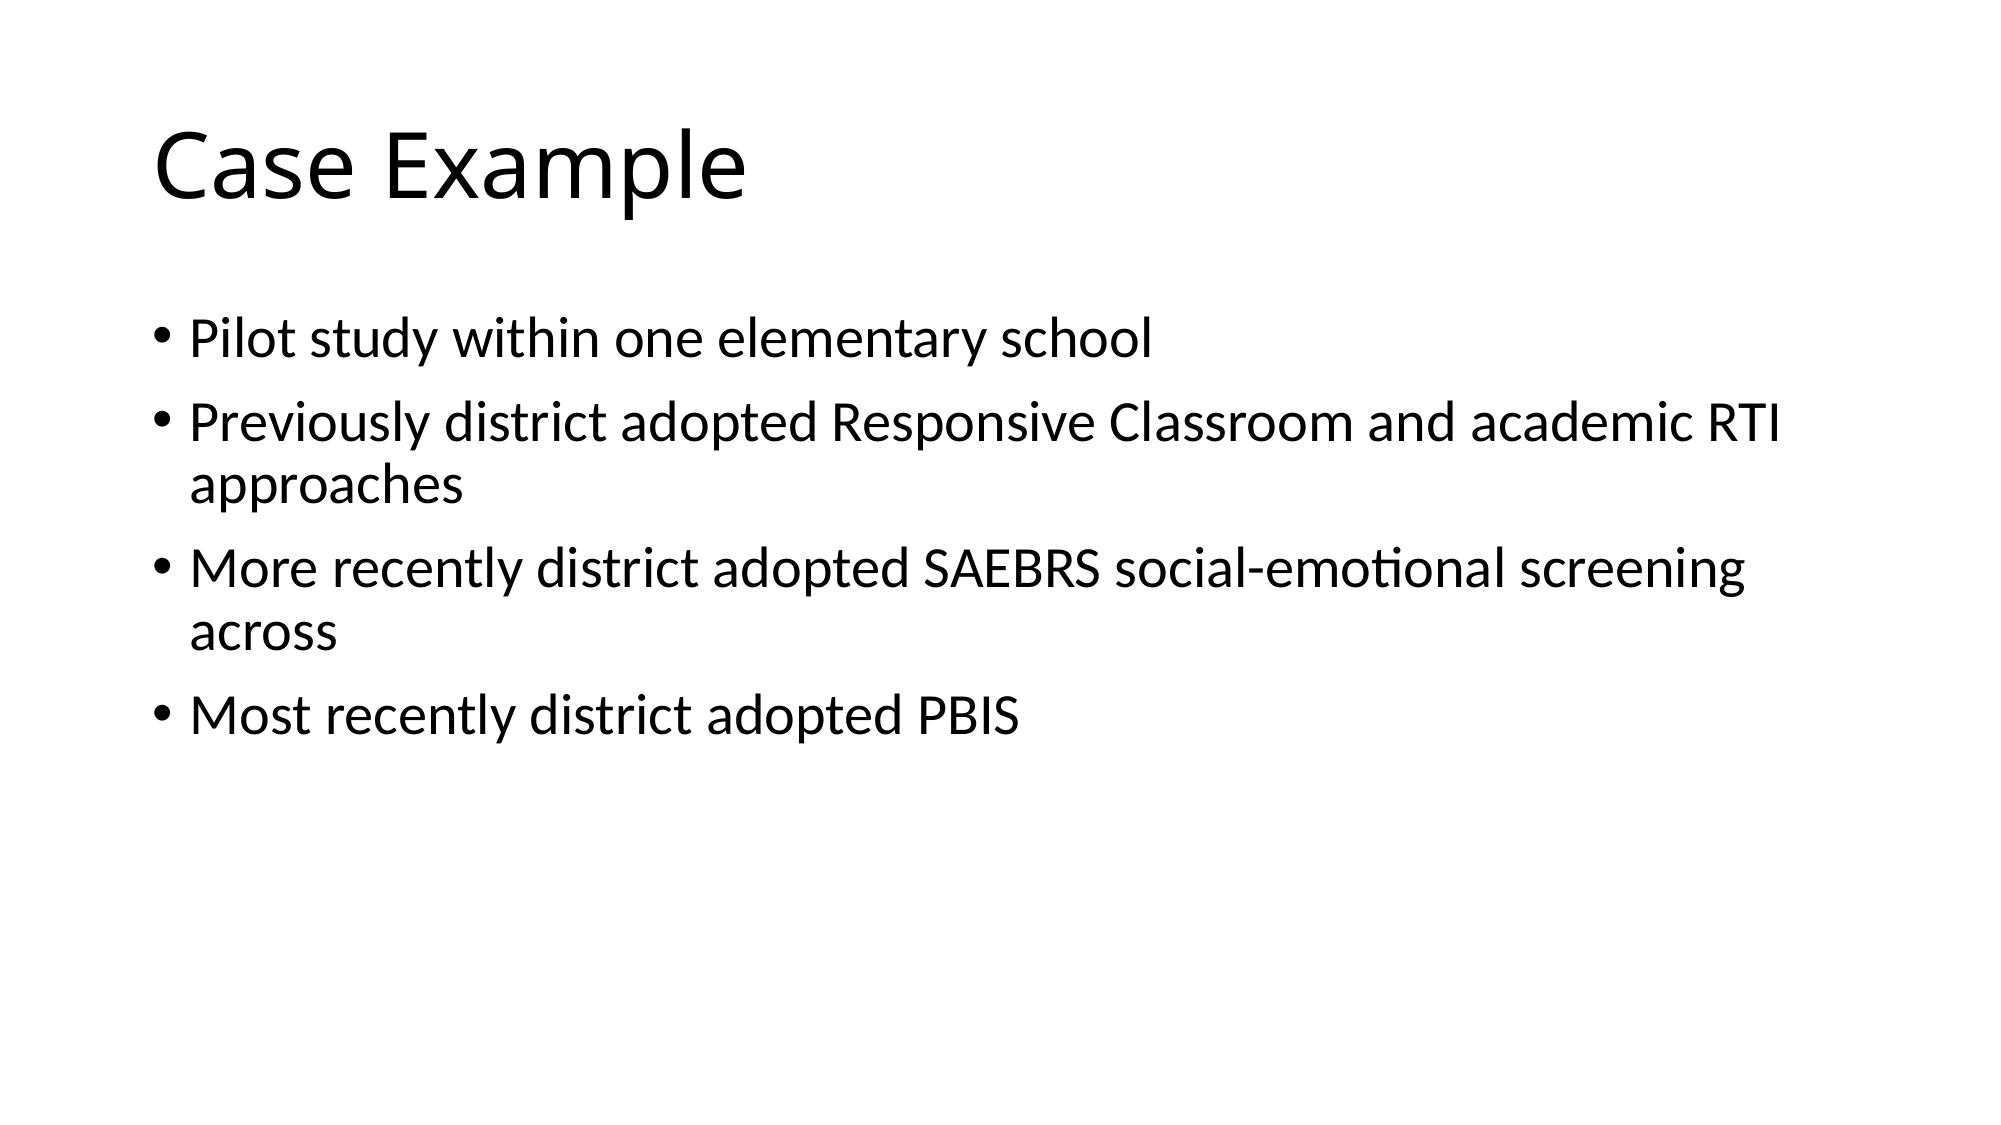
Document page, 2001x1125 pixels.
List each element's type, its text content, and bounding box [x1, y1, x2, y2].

list Pilot study within one elementary school Previously district adopted Responsive Classroom and academic RTI approaches More recently district adopted SAEBRS social-emotional screening across Most recently district adopted PBIS [137, 299, 1863, 1014]
title Case Example [137, 59, 1863, 278]
